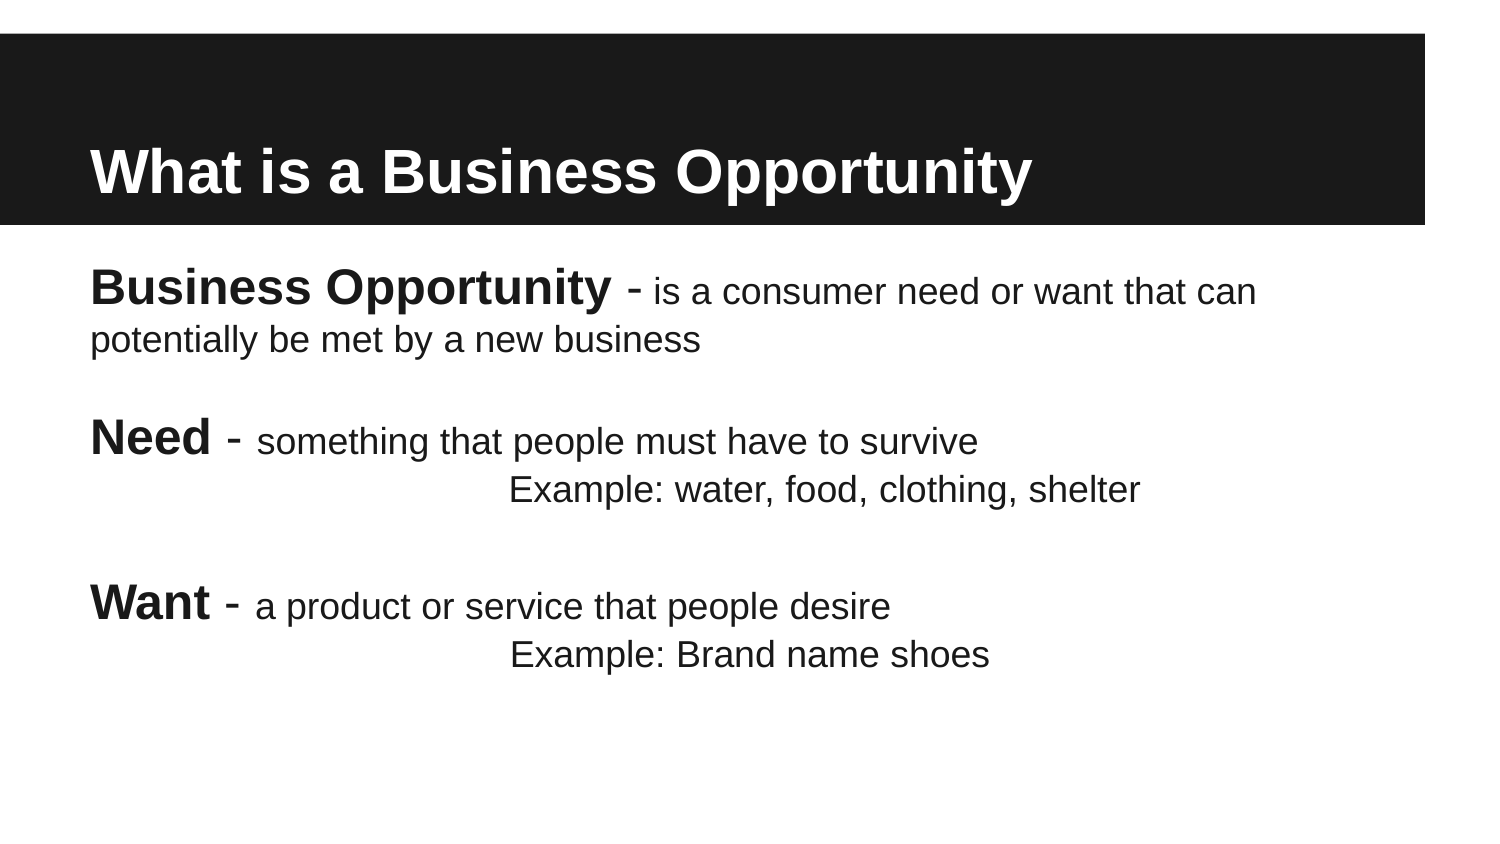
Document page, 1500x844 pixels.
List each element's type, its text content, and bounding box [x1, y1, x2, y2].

list Business Opportunity - is a consumer need or want that can potentially be met by a new business Need - something that people must have to survive Example: water, food, clothing, shelter Want - a product or service that people desire Example: Brand name shoes [75, 239, 1425, 808]
title What is a Business Opportunity [75, 33, 1425, 221]
